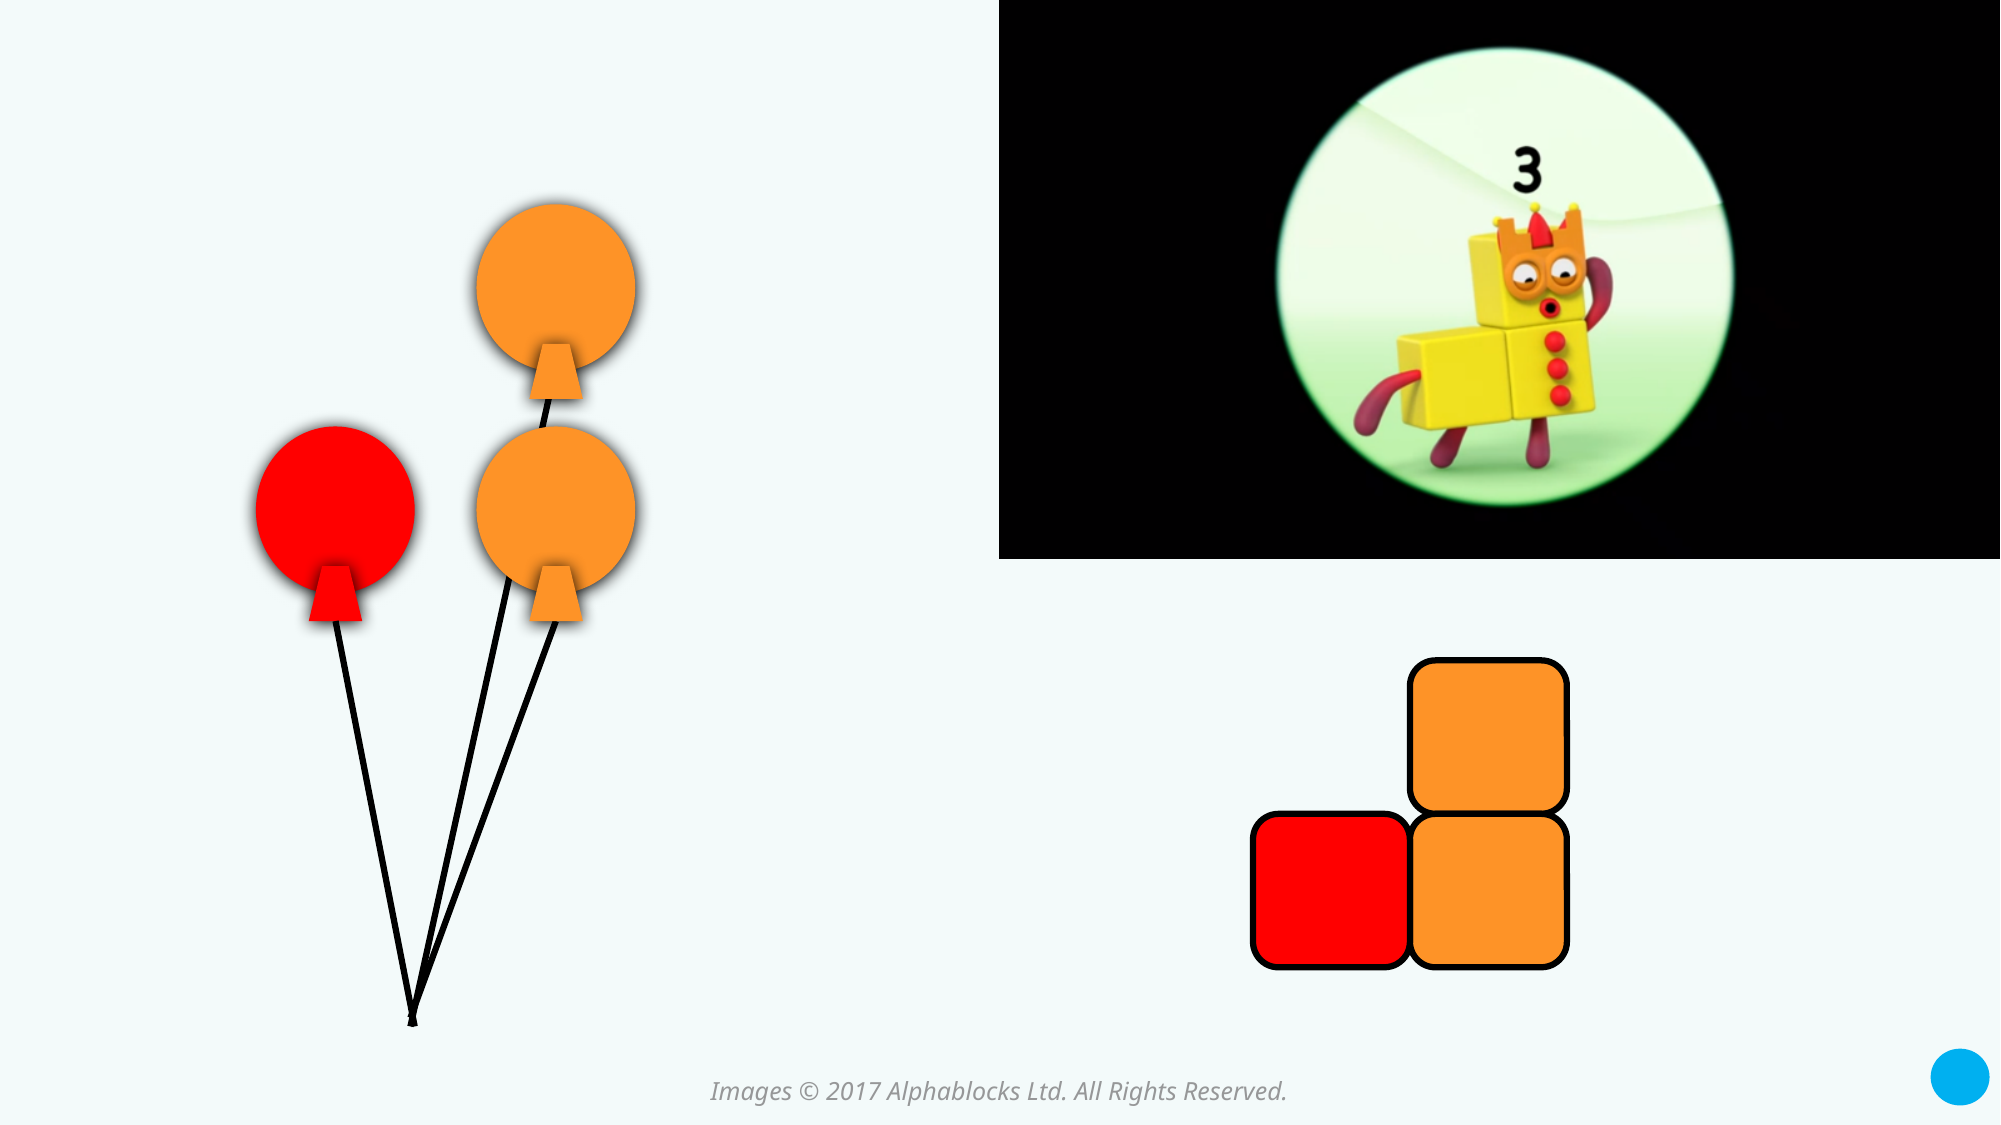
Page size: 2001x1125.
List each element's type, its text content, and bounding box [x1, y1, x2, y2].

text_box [476, 426, 636, 622]
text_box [999, 0, 2000, 559]
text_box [335, 620, 415, 1027]
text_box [476, 204, 636, 399]
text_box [1252, 660, 1567, 968]
text_box [1930, 1048, 1990, 1106]
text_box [255, 426, 415, 622]
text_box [415, 1018, 551, 1027]
text_box Images © 2017 Alphablocks Ltd. All Rights Reserved. [695, 1067, 1305, 1113]
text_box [410, 390, 551, 620]
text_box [410, 620, 556, 1018]
